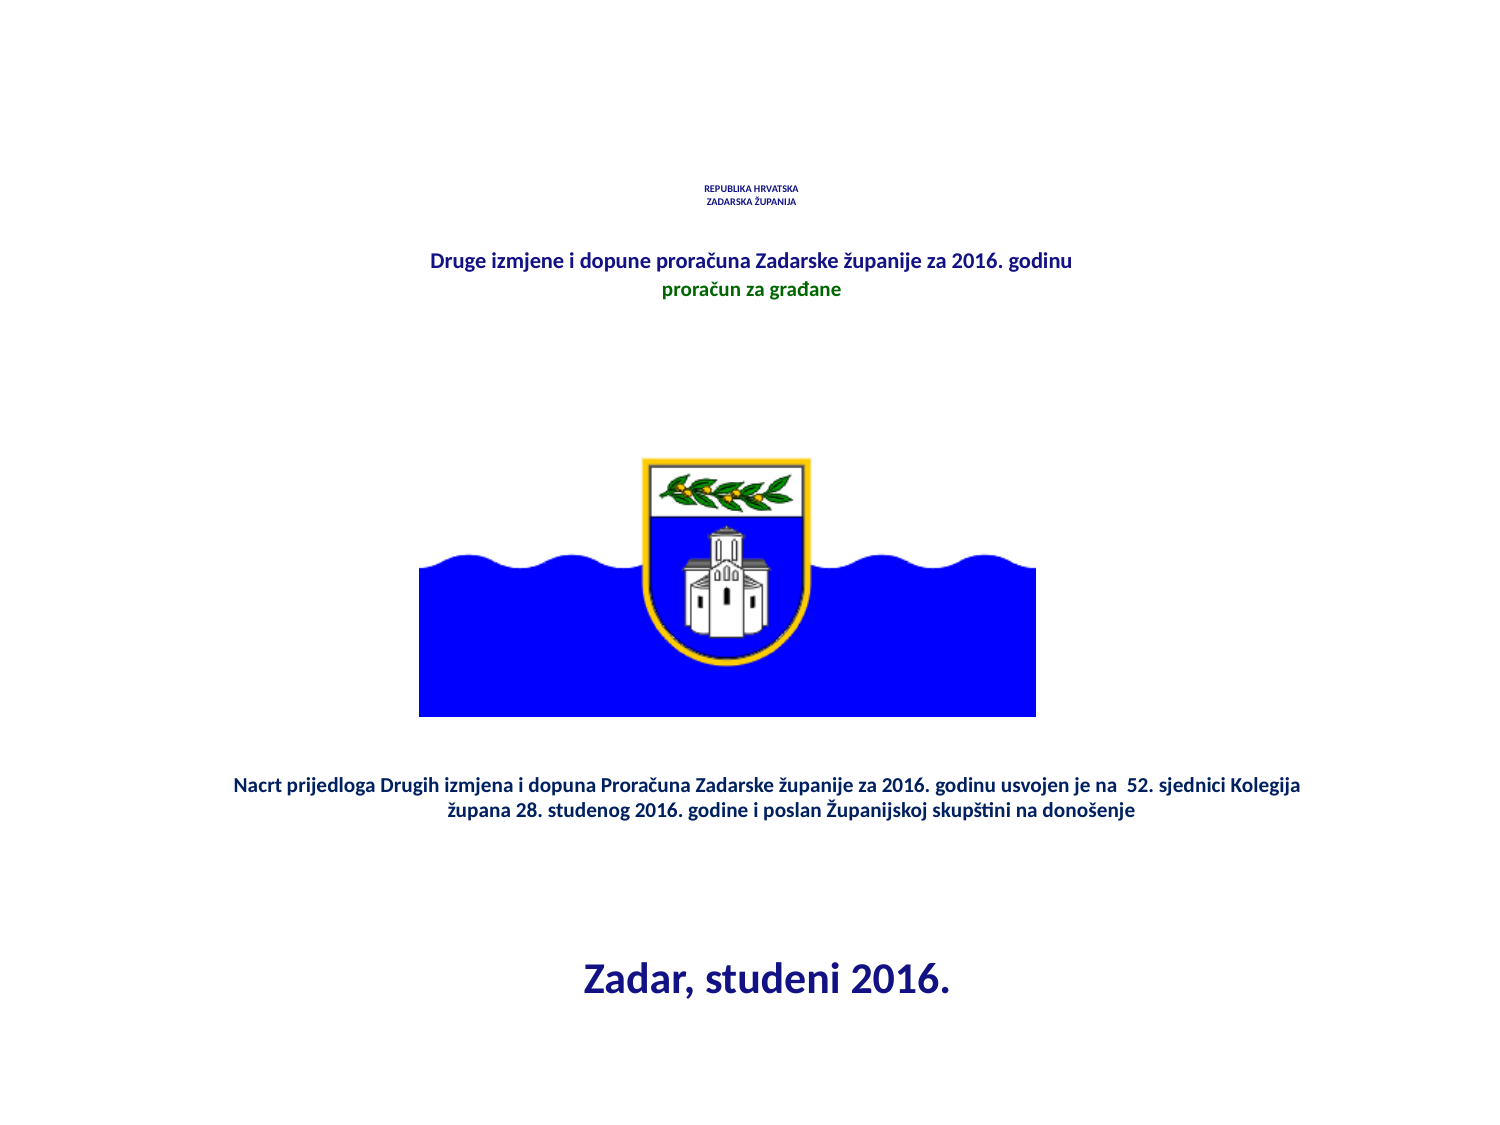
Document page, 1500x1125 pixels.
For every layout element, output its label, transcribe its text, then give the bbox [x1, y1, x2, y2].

title REPUBLIKA HRVATSKA ZADARSKA ŽUPANIJA Druge izmjene i dopune proračuna Zadarske županije za 2016. godinu proračun za građane [76, 150, 1427, 386]
subtitle Nacrt prijedloga Drugih izmjena i dopuna Proračuna Zadarske županije za 2016. godinu usvojen je na 52. sjednici Kolegija župana 28. studenog 2016. godine i poslan Županijskoj skupštini na donošenje Zadar, studeni 2016. [206, 763, 1329, 1012]
picture [418, 408, 1036, 718]
